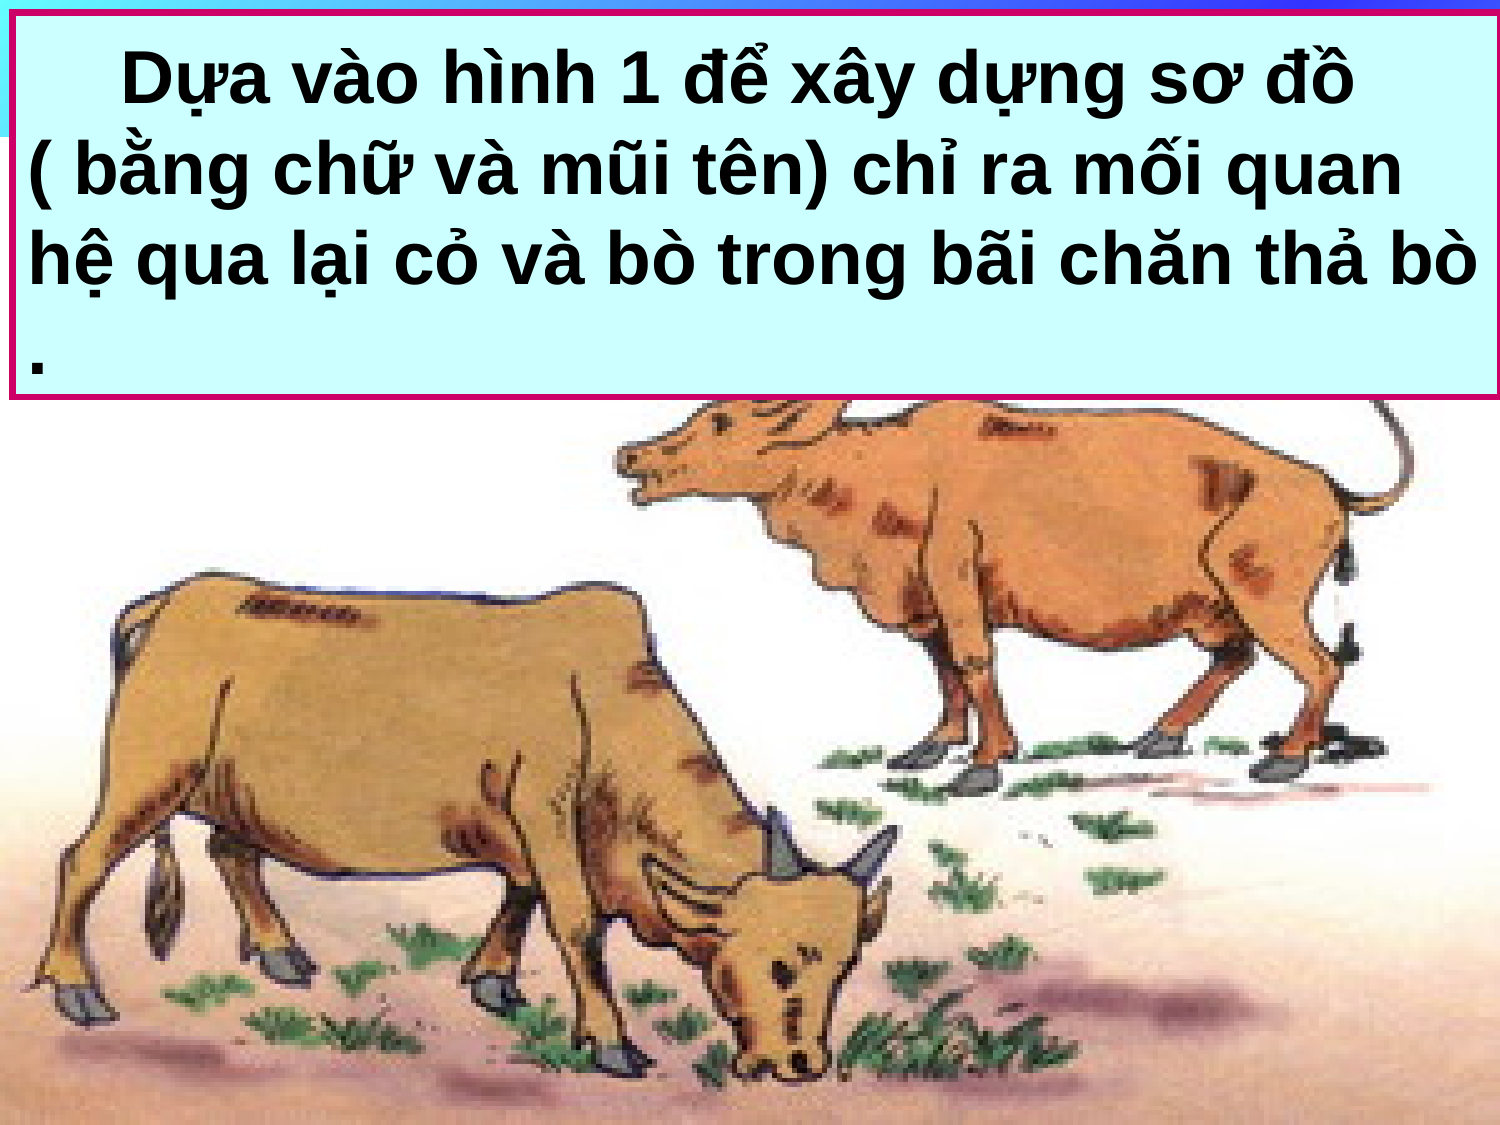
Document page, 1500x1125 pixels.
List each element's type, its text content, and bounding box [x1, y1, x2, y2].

picture [0, 37, 1500, 1125]
text_box Dựa vào hình 1 để xây dựng sơ đồ ( bằng chữ và mũi tên) chỉ ra mối quan hệ qua lại cỏ và bò trong bãi chăn thả bò . [12, 12, 1500, 137]
